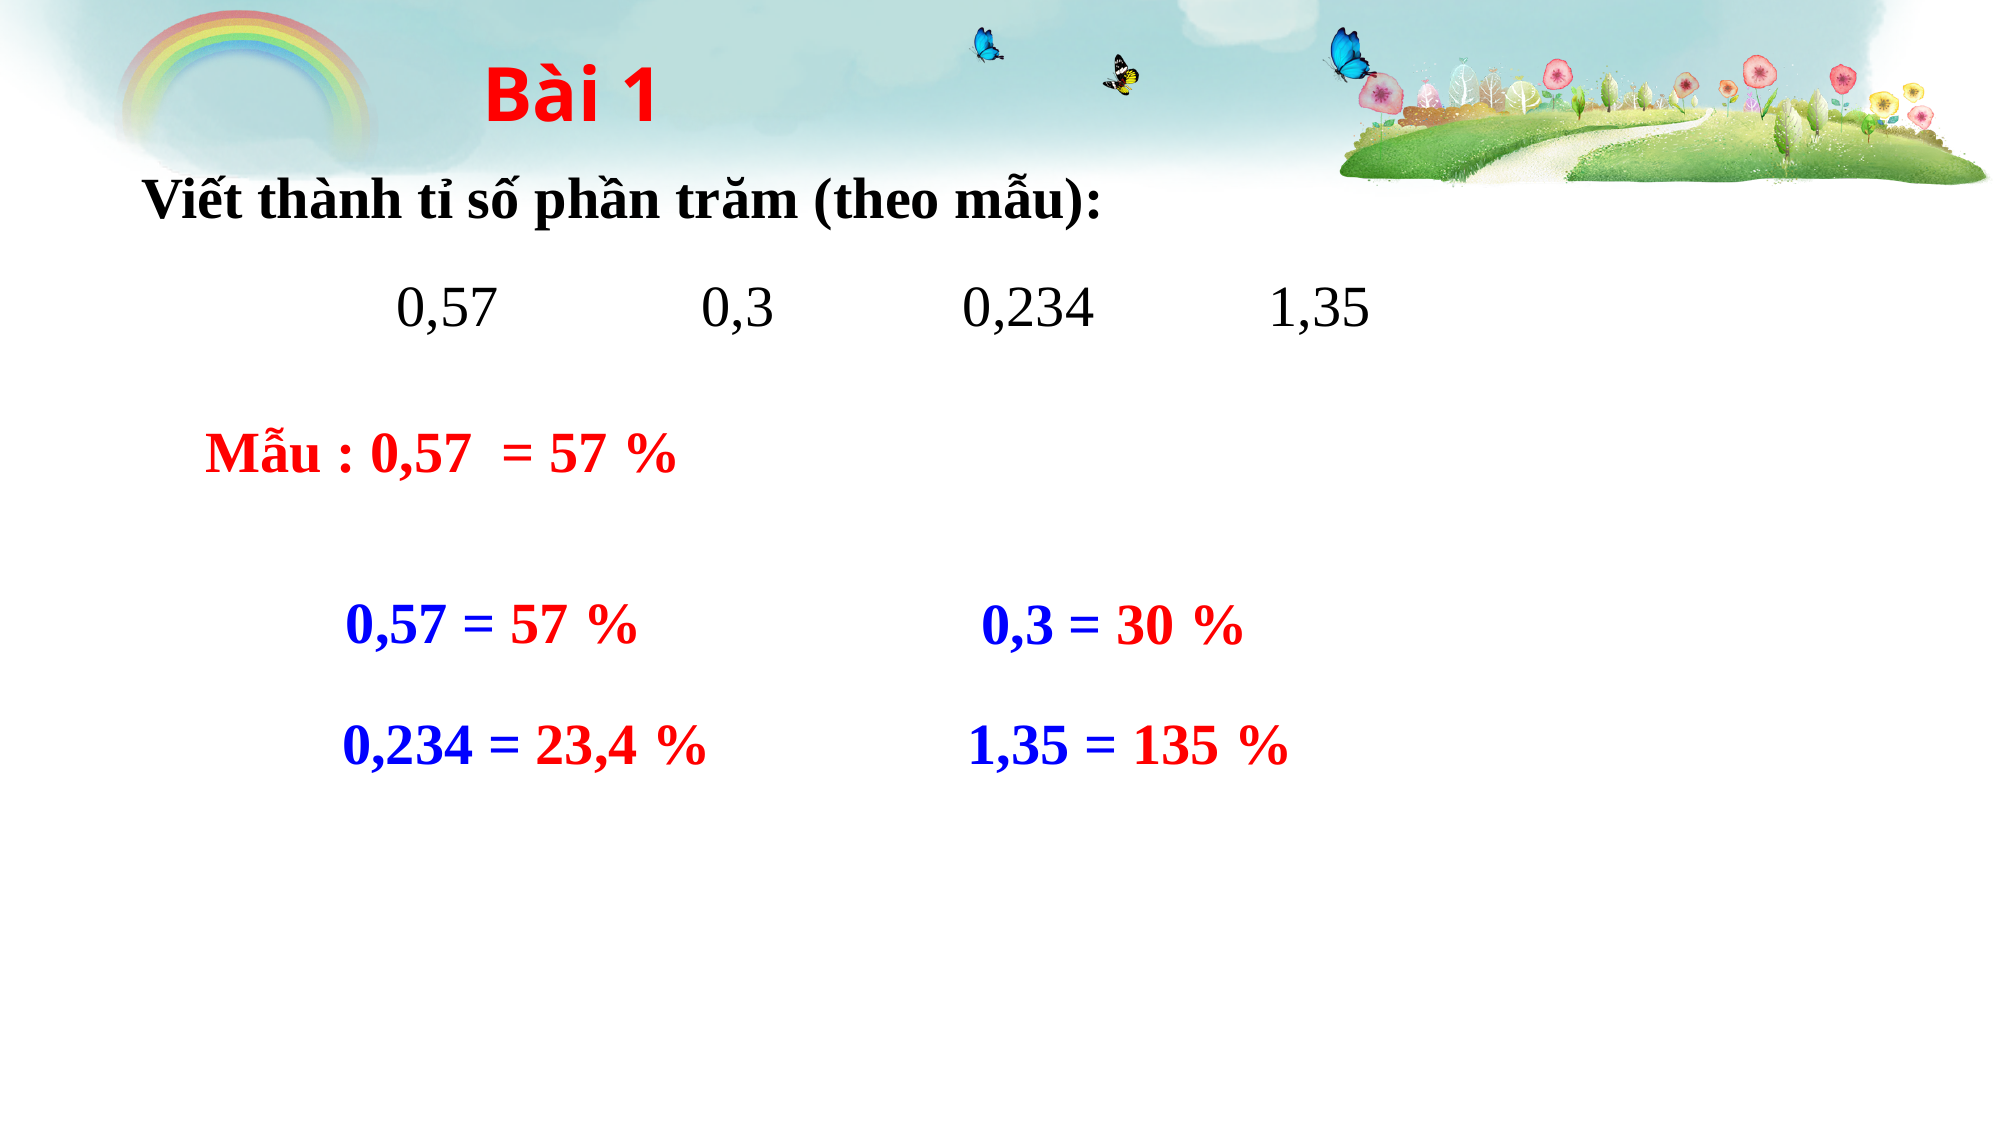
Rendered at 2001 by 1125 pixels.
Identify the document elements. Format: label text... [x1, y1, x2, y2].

text_box 0,3 = 30 % [966, 578, 1368, 664]
text_box 0,57 = 57 % [331, 577, 733, 663]
text_box 0,57 0,3 0,234 1,35 [381, 261, 1443, 346]
text_box Mẫu : 0,57 = 57 % [190, 407, 854, 492]
text_box Viết thành tỉ số phần trăm (theo mẫu): [126, 225, 1168, 238]
picture [0, 0, 2001, 225]
text_box 0,234 = 23,4 % [327, 698, 803, 784]
text_box 1,35 = 135 % [952, 698, 1391, 784]
